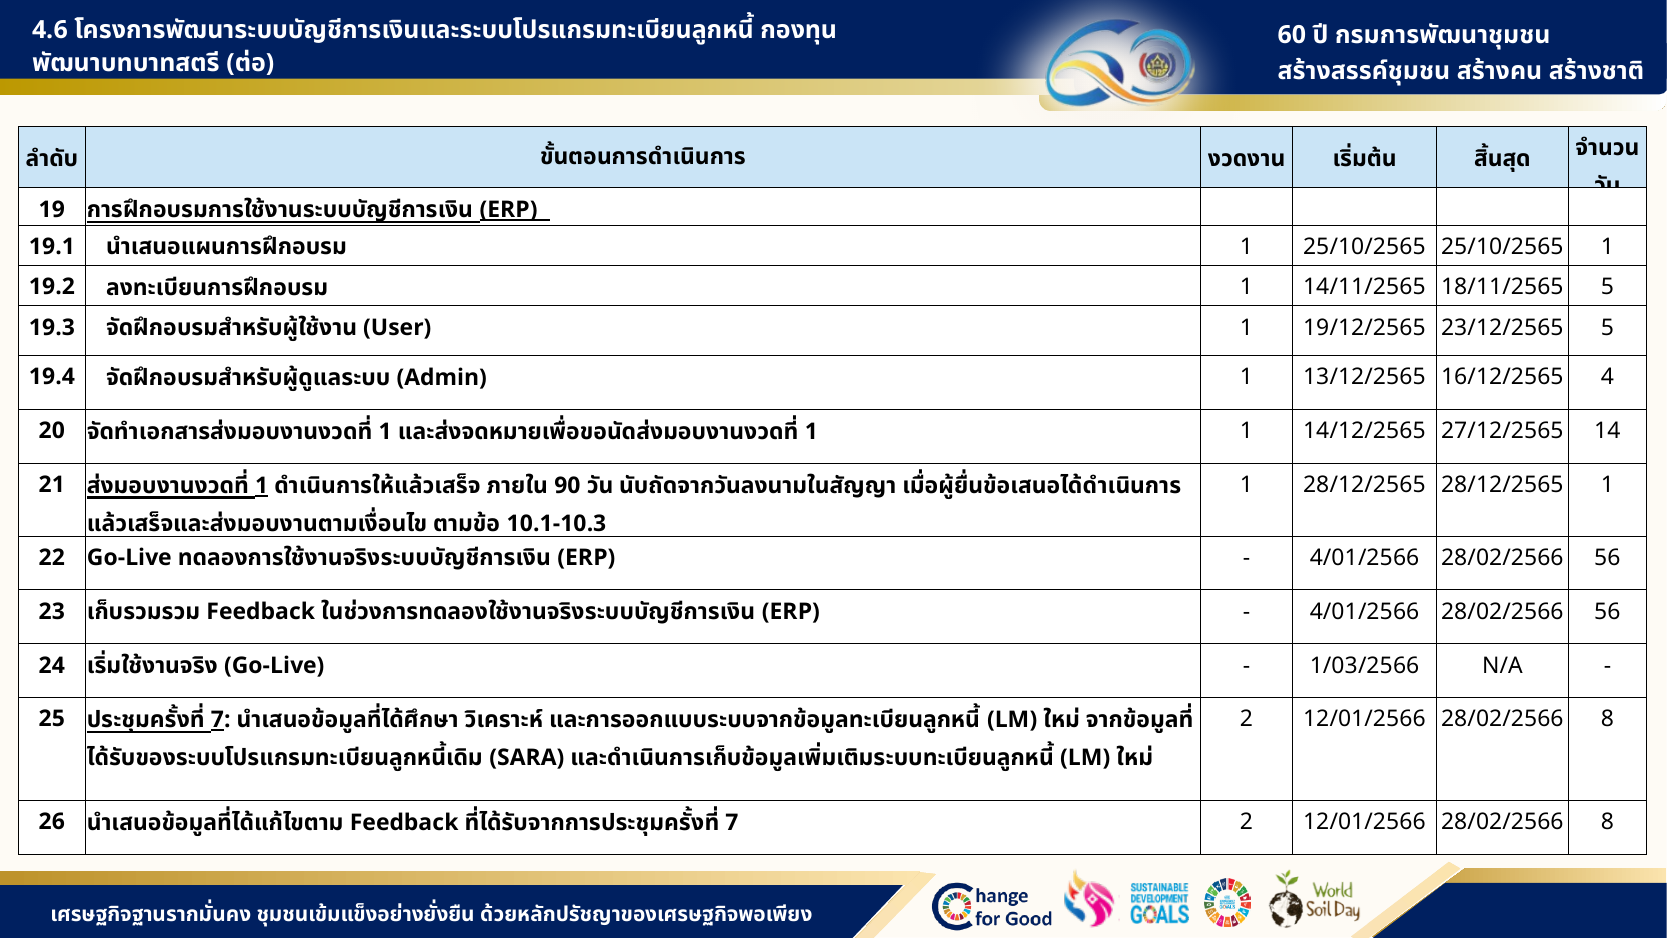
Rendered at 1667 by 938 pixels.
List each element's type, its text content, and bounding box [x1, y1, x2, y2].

table_cell 19.1 [19, 226, 85, 265]
table_cell 4/01/2566 [1293, 590, 1436, 643]
table_cell 56 [1569, 590, 1646, 643]
table_cell 19.2 [19, 266, 85, 305]
table_cell [1293, 209, 1436, 225]
table_cell 24 [19, 644, 85, 697]
table_cell การฝึกอบรมการใช้งานระบบบัญชีการเงิน (ERP) [86, 209, 1200, 225]
table_cell 20 [19, 410, 85, 463]
table_cell [1437, 209, 1568, 225]
table_cell 28/02/2566 [1437, 801, 1568, 845]
table_cell 19 [19, 209, 85, 225]
table_cell 1 [1201, 464, 1292, 536]
table_cell 28/02/2566 [1437, 537, 1568, 589]
table_cell N/A [1437, 644, 1568, 697]
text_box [0, 845, 1667, 938]
table_cell 16/12/2565 [1437, 356, 1568, 409]
table_cell 2 [1201, 801, 1292, 845]
table_cell 23 [19, 590, 85, 643]
table_cell 25/10/2565 [1293, 226, 1436, 265]
table_cell - [1201, 590, 1292, 643]
table_cell 8 [1569, 698, 1646, 800]
table_cell - [1569, 644, 1646, 697]
table_cell เก็บรวมรวม Feedback ในช่วงการทดลองใช้งานจริงระบบบัญชีการเงิน (ERP) [86, 590, 1200, 643]
table_cell [1569, 209, 1646, 225]
table_cell [1201, 209, 1292, 225]
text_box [0, 0, 1667, 209]
table_cell 4 [1569, 356, 1646, 409]
table_cell นำเสนอข้อมูลที่ได้แก้ไขตาม Feedback ที่ได้รับจากการประชุมครั้งที่ 7 [86, 801, 1200, 845]
table_cell 18/11/2565 [1437, 266, 1568, 305]
table_cell นำเสนอแผนการฝึกอบรม [86, 226, 1200, 265]
table_cell 28/02/2566 [1437, 590, 1568, 643]
table_cell 56 [1569, 537, 1646, 589]
table_cell 1 [1201, 306, 1292, 355]
table_cell ส่งมอบงานงวดที่ 1 ดำเนินการให้แล้วเสร็จ ภายใน 90 วัน นับถัดจากวันลงนามในสัญญา เมื่อผู้ยื่นข้อเสนอได้ดำเนินการแล้วเสร็จและส่งมอบงานตามเงื่อนไข ตามข้อ 10.1-10.3 [86, 464, 1200, 536]
table_cell - [1201, 537, 1292, 589]
table_cell 14/11/2565 [1293, 266, 1436, 305]
table_cell จัดฝึกอบรมสำหรับผู้ใช้งาน (User) [86, 306, 1200, 355]
table_cell 19.3 [19, 306, 85, 355]
table_cell 5 [1569, 266, 1646, 305]
table_cell จัดฝึกอบรมสำหรับผู้ดูแลระบบ (Admin) [86, 356, 1200, 409]
table_cell เริ่มใช้งานจริง (Go-Live) [86, 644, 1200, 697]
table_cell 14/12/2565 [1293, 410, 1436, 463]
table_cell 23/12/2565 [1437, 306, 1568, 355]
table_cell 19.4 [19, 356, 85, 409]
table_cell 25/10/2565 [1437, 226, 1568, 265]
table_cell 14 [1569, 410, 1646, 463]
table_cell 1 [1569, 464, 1646, 536]
table_cell 12/01/2566 [1293, 698, 1436, 800]
table_cell 21 [19, 464, 85, 536]
table_cell 28/12/2565 [1437, 464, 1568, 536]
table_cell 13/12/2565 [1293, 356, 1436, 409]
table_cell 12/01/2566 [1293, 801, 1436, 845]
table_cell 2 [1201, 698, 1292, 800]
table_cell 1 [1201, 266, 1292, 305]
table_cell 1 [1201, 356, 1292, 409]
table_cell 1 [1201, 410, 1292, 463]
table_cell 25 [19, 698, 85, 800]
table_cell 4/01/2566 [1293, 537, 1436, 589]
table_cell จัดทำเอกสารส่งมอบงานงวดที่ 1 และส่งจดหมายเพื่อขอนัดส่งมอบงานงวดที่ 1 [86, 410, 1200, 463]
table_cell 26 [19, 801, 85, 845]
table_cell Go-Live ทดลองการใช้งานจริงระบบบัญชีการเงิน (ERP) [86, 537, 1200, 589]
table_cell 1 [1569, 226, 1646, 265]
table_cell 1/03/2566 [1293, 644, 1436, 697]
table_cell - [1201, 644, 1292, 697]
table_cell 28/02/2566 [1437, 698, 1568, 800]
table_cell 27/12/2565 [1437, 410, 1568, 463]
table_cell 5 [1569, 306, 1646, 355]
table_cell 8 [1569, 801, 1646, 845]
table_cell ประชุมครั้งที่ 7: นำเสนอข้อมูลที่ได้ศึกษา วิเคราะห์ และการออกแบบระบบจากข้อมูลทะเบียนลูกหนี้ (LM) ใหม่ จากข้อมูลที่ได้รับของระบบโปรแกรมทะเบียนลูกหนี้เดิม (SARA) และดำเนินการเก็บข้อมูลเพิ่มเติมระบบทะเบียนลูกหนี้ (LM) ใหม่ [86, 698, 1200, 800]
table_cell 28/12/2565 [1293, 464, 1436, 536]
table_cell ลงทะเบียนการฝึกอบรม [86, 266, 1200, 305]
table_cell 22 [19, 537, 85, 589]
table_cell 19/12/2565 [1293, 306, 1436, 355]
table_cell 1 [1201, 226, 1292, 265]
